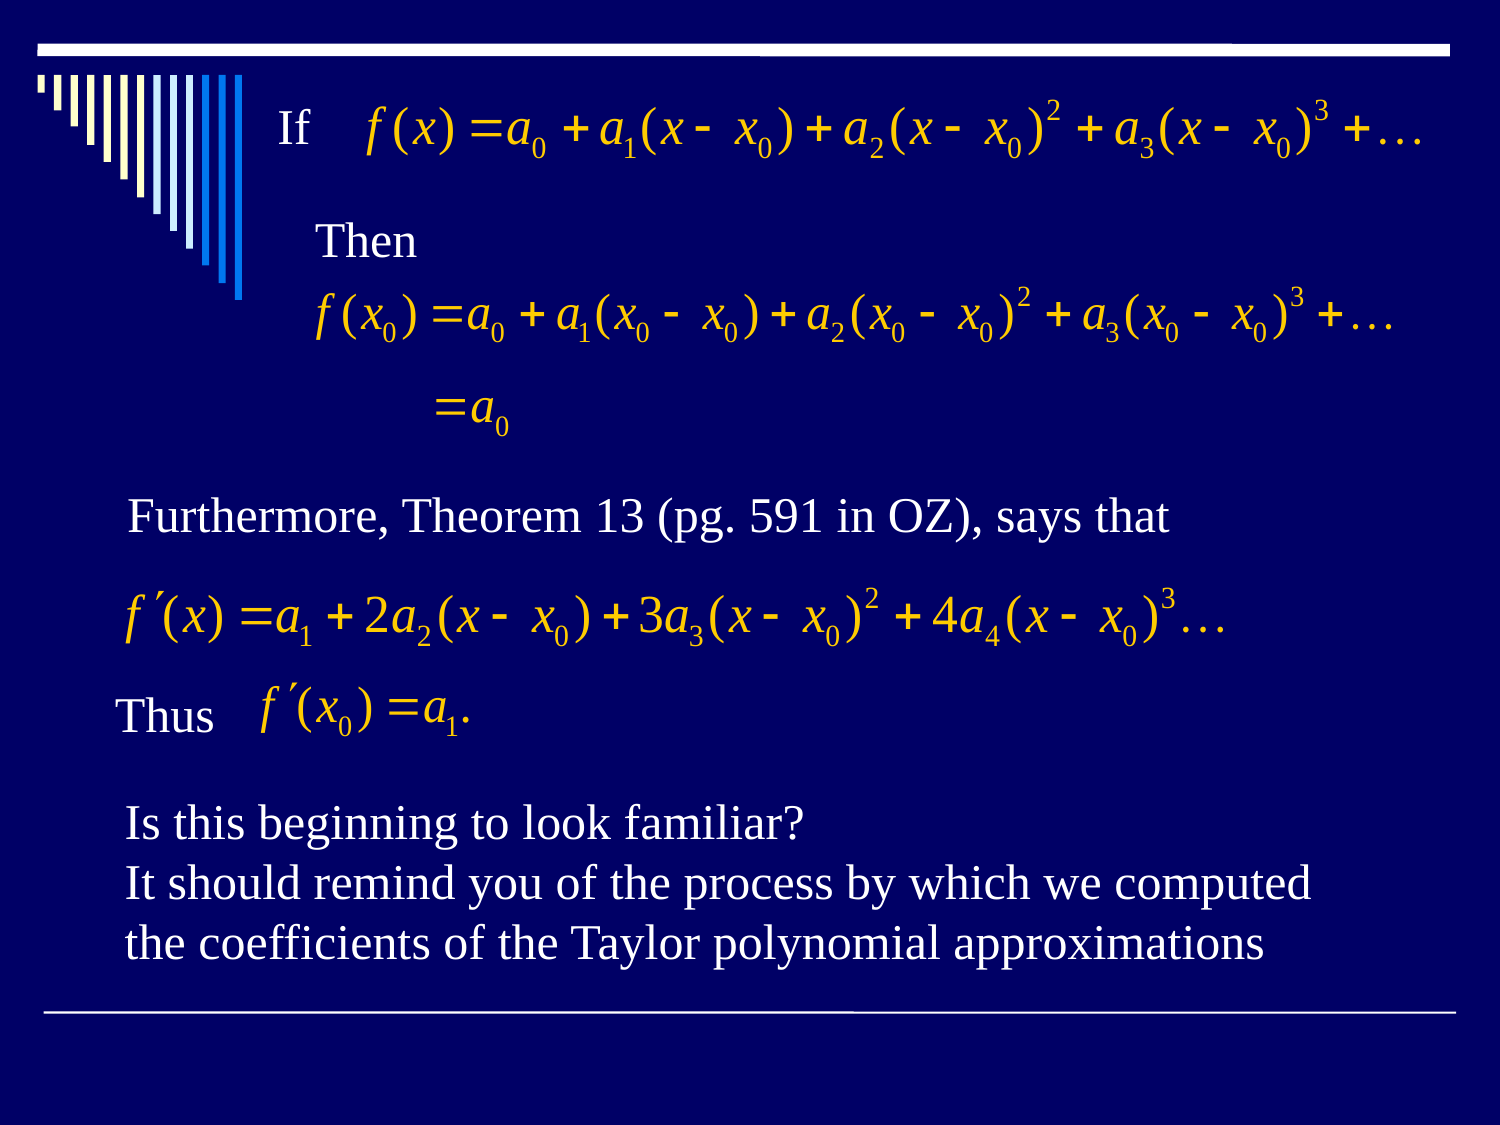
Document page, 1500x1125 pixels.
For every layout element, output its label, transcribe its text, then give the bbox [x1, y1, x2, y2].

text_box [99, 674, 475, 751]
text_box Is this beginning to look familiar? It should remind you of the process by which we computed the coefficients of the Taylor polynomial approximations [109, 781, 1400, 977]
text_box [349, 87, 1431, 166]
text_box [108, 474, 1234, 653]
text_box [424, 374, 517, 443]
text_box If [262, 87, 326, 163]
text_box Then [300, 199, 433, 273]
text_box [299, 274, 1401, 350]
